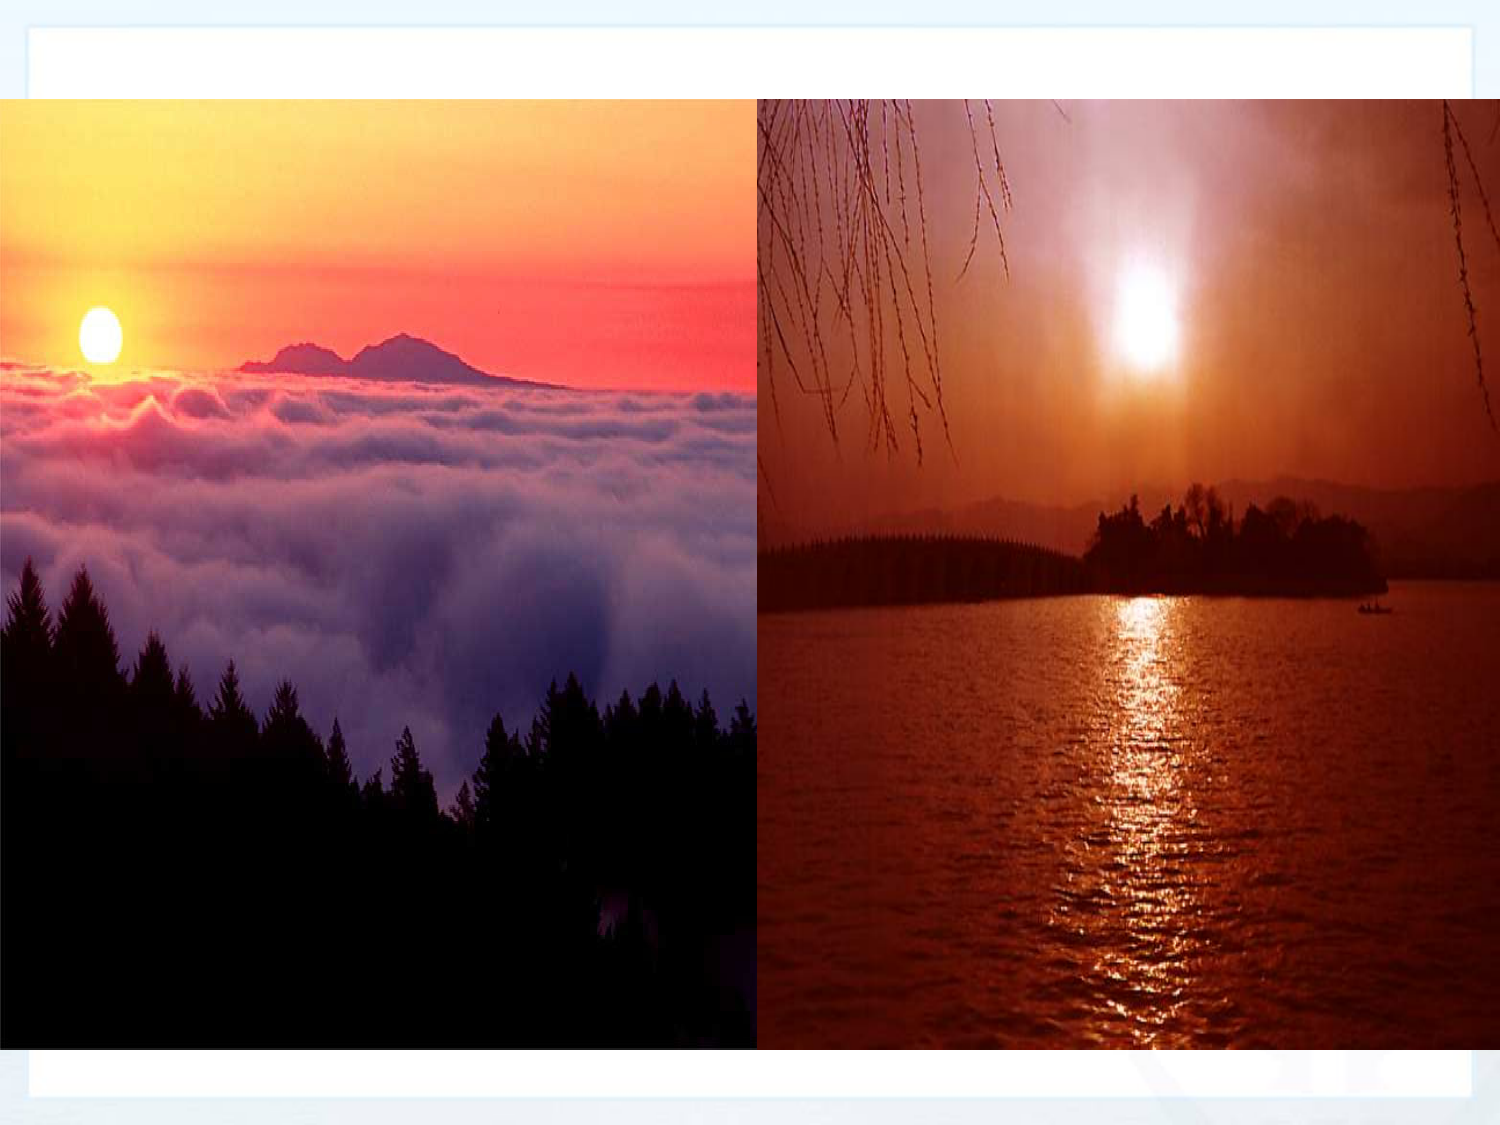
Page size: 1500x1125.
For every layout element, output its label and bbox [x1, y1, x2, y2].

picture [0, 0, 1500, 1125]
list [0, 99, 756, 1051]
